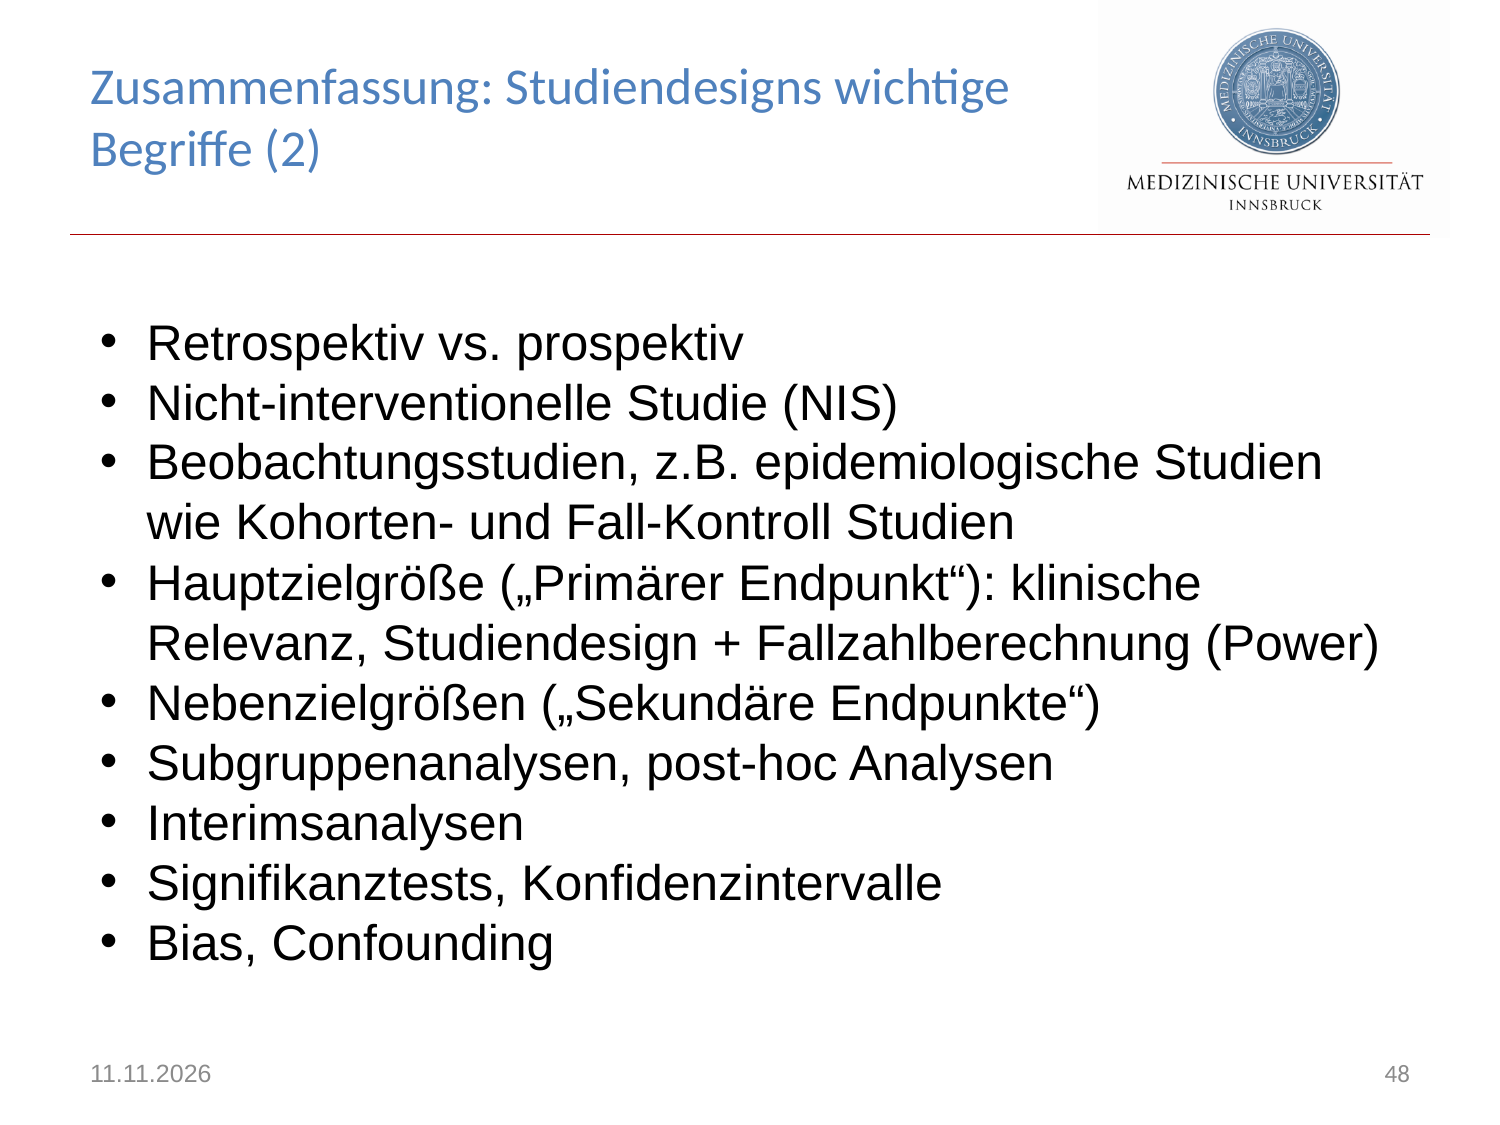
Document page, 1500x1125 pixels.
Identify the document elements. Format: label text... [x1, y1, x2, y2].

picture [1098, 0, 1450, 238]
slide_number 48 [1074, 1042, 1425, 1103]
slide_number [75, 1042, 425, 1103]
title Zusammenfassung: Studiendesigns wichtige Begriffe (2) [75, 45, 1090, 233]
text_box Retrospektiv vs. prospektiv Nicht-interventionelle Studie (NIS) Beobachtungsstudien, z.B. epidemiologische Studien wie Kohorten- und Fall-Kontroll Studien Hauptzielgröße („Primärer Endpunkt“): klinische Relevanz, Studiendesign + Fallzahlberechnung (Power) Nebenzielgrößen („Sekundäre Endpunkte“) Subgruppenanalysen, post-hoc Analysen Interimsanalysen Signifikanztests, Konfidenzintervalle Bias, Confounding [85, 302, 1408, 1038]
